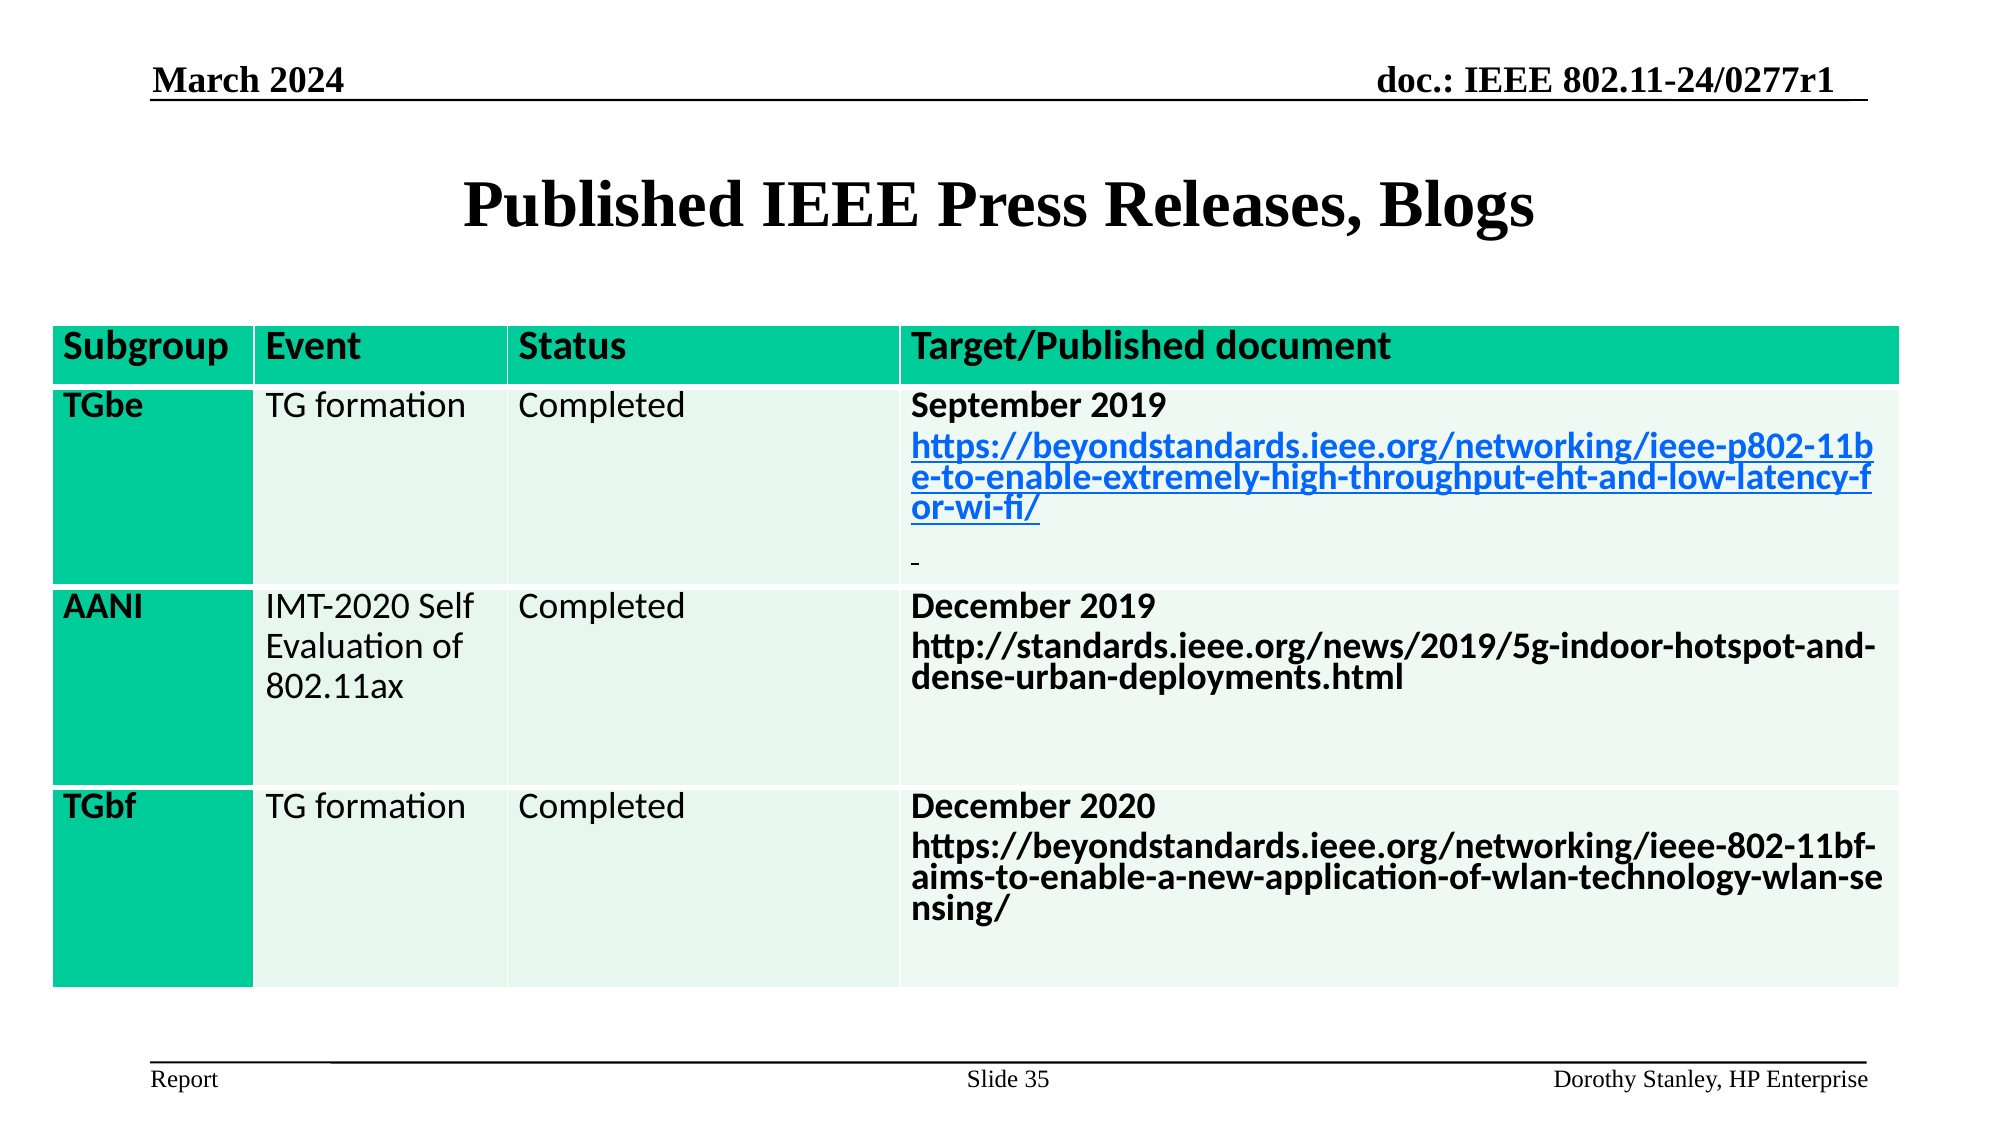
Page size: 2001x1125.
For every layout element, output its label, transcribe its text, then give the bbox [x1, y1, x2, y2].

footer Dorothy Stanley, HP Enterprise [1513, 1061, 1869, 1093]
table_cell December 2019 http://standards.ieee.org/news/2019/5g-indoor-hotspot-and-dense-urban-deployments.html [901, 590, 1899, 785]
table_header Event [255, 326, 507, 384]
table_header Subgroup [53, 326, 253, 384]
table_cell Completed [508, 390, 899, 584]
table_cell Completed [508, 790, 899, 987]
table_cell TGbe [53, 390, 253, 584]
table_cell TG formation [255, 390, 507, 584]
table_cell IMT-2020 Self Evaluation of 802.11ax [255, 590, 507, 785]
slide_number Slide 35 [964, 1061, 1053, 1093]
table_cell TG formation [255, 790, 507, 987]
table_cell AANI [53, 590, 253, 785]
table_header Status [508, 326, 899, 384]
table_cell September 2019 https://beyondstandards.ieee.org/networking/ieee-p802-11be-to-enable-extremely-high-throughput-eht-and-low-latency-for-wi-fi/ [901, 390, 1899, 584]
table_header Target/Published document [901, 326, 1899, 384]
table_cell December 2020 https://beyondstandards.ieee.org/networking/ieee-802-11bf-aims-to-enable-a-new-application-of-wlan-technology-wlan-sensing/ [901, 790, 1899, 987]
title Published IEEE Press Releases, Blogs [150, 112, 1850, 288]
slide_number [152, 54, 373, 101]
table_cell Completed [508, 590, 899, 785]
table_cell TGbf [53, 790, 253, 987]
